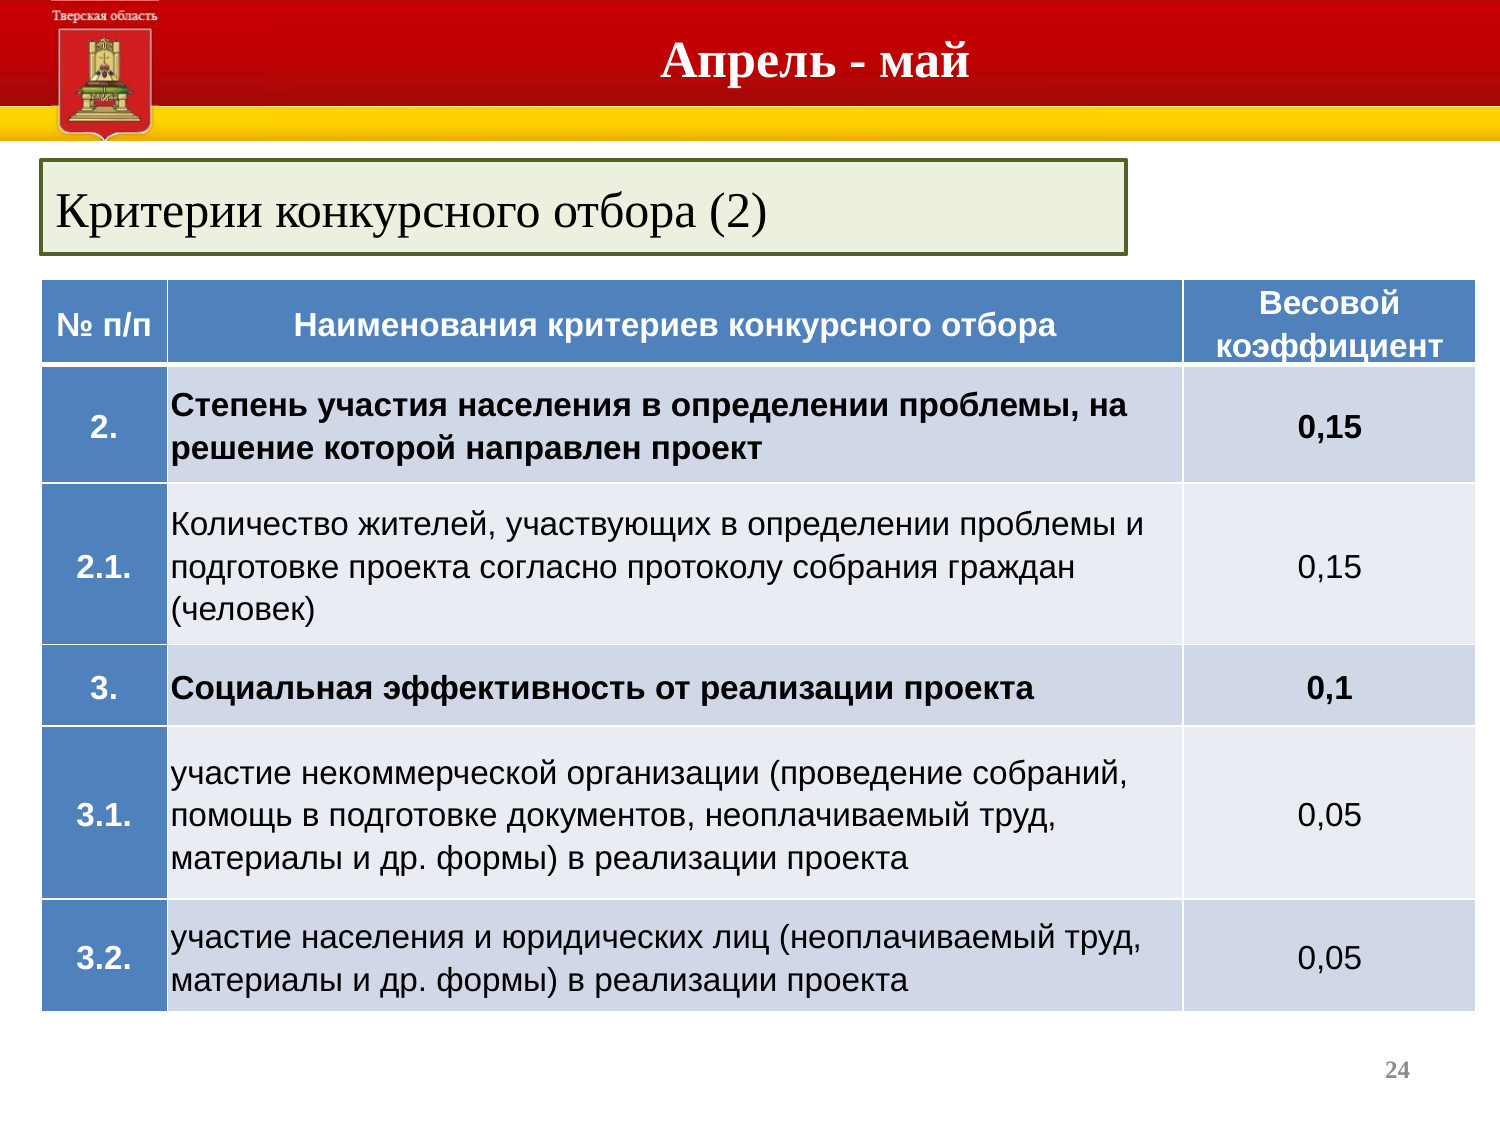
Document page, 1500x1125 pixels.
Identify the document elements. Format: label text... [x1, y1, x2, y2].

table_cell Количество жителей, участвующих в определении проблемы и подготовке проекта согласно протоколу собрания граждан (человек) [168, 484, 1182, 644]
table_header Наименования критериев конкурсного отбора [168, 280, 1182, 362]
table_cell 0,15 [1184, 484, 1475, 644]
text_box 24 [1074, 1038, 1425, 1099]
table_cell 3.1. [42, 727, 167, 898]
table_cell 0,15 [1184, 367, 1475, 482]
table_cell 2.1. [42, 484, 167, 644]
table_cell Социальная эффективность от реализации проекта [168, 645, 1182, 725]
table_cell 0,1 [1184, 645, 1475, 725]
table_cell 2. [42, 367, 167, 482]
table_cell 3. [42, 645, 167, 725]
table_cell Степень участия населения в определении проблемы, на решение которой направлен проект [168, 367, 1182, 482]
table_cell 3.2. [42, 900, 167, 1011]
picture [0, 0, 1500, 141]
title Апрель - май [206, 17, 1426, 97]
table_cell участие некоммерческой организации (проведение собраний, помощь в подготовке документов, неоплачиваемый труд, материалы и др. формы) в реализации проекта [168, 727, 1182, 898]
table_header Весовой коэффициент [1184, 280, 1475, 362]
table_cell 0,05 [1184, 900, 1475, 1011]
table_cell 0,05 [1184, 727, 1475, 898]
text_box Критерии конкурсного отбора (2) [39, 158, 1128, 256]
table_cell участие населения и юридических лиц (неоплачиваемый труд, материалы и др. формы) в реализации проекта [168, 900, 1182, 1011]
table_header № п/п [42, 280, 167, 362]
